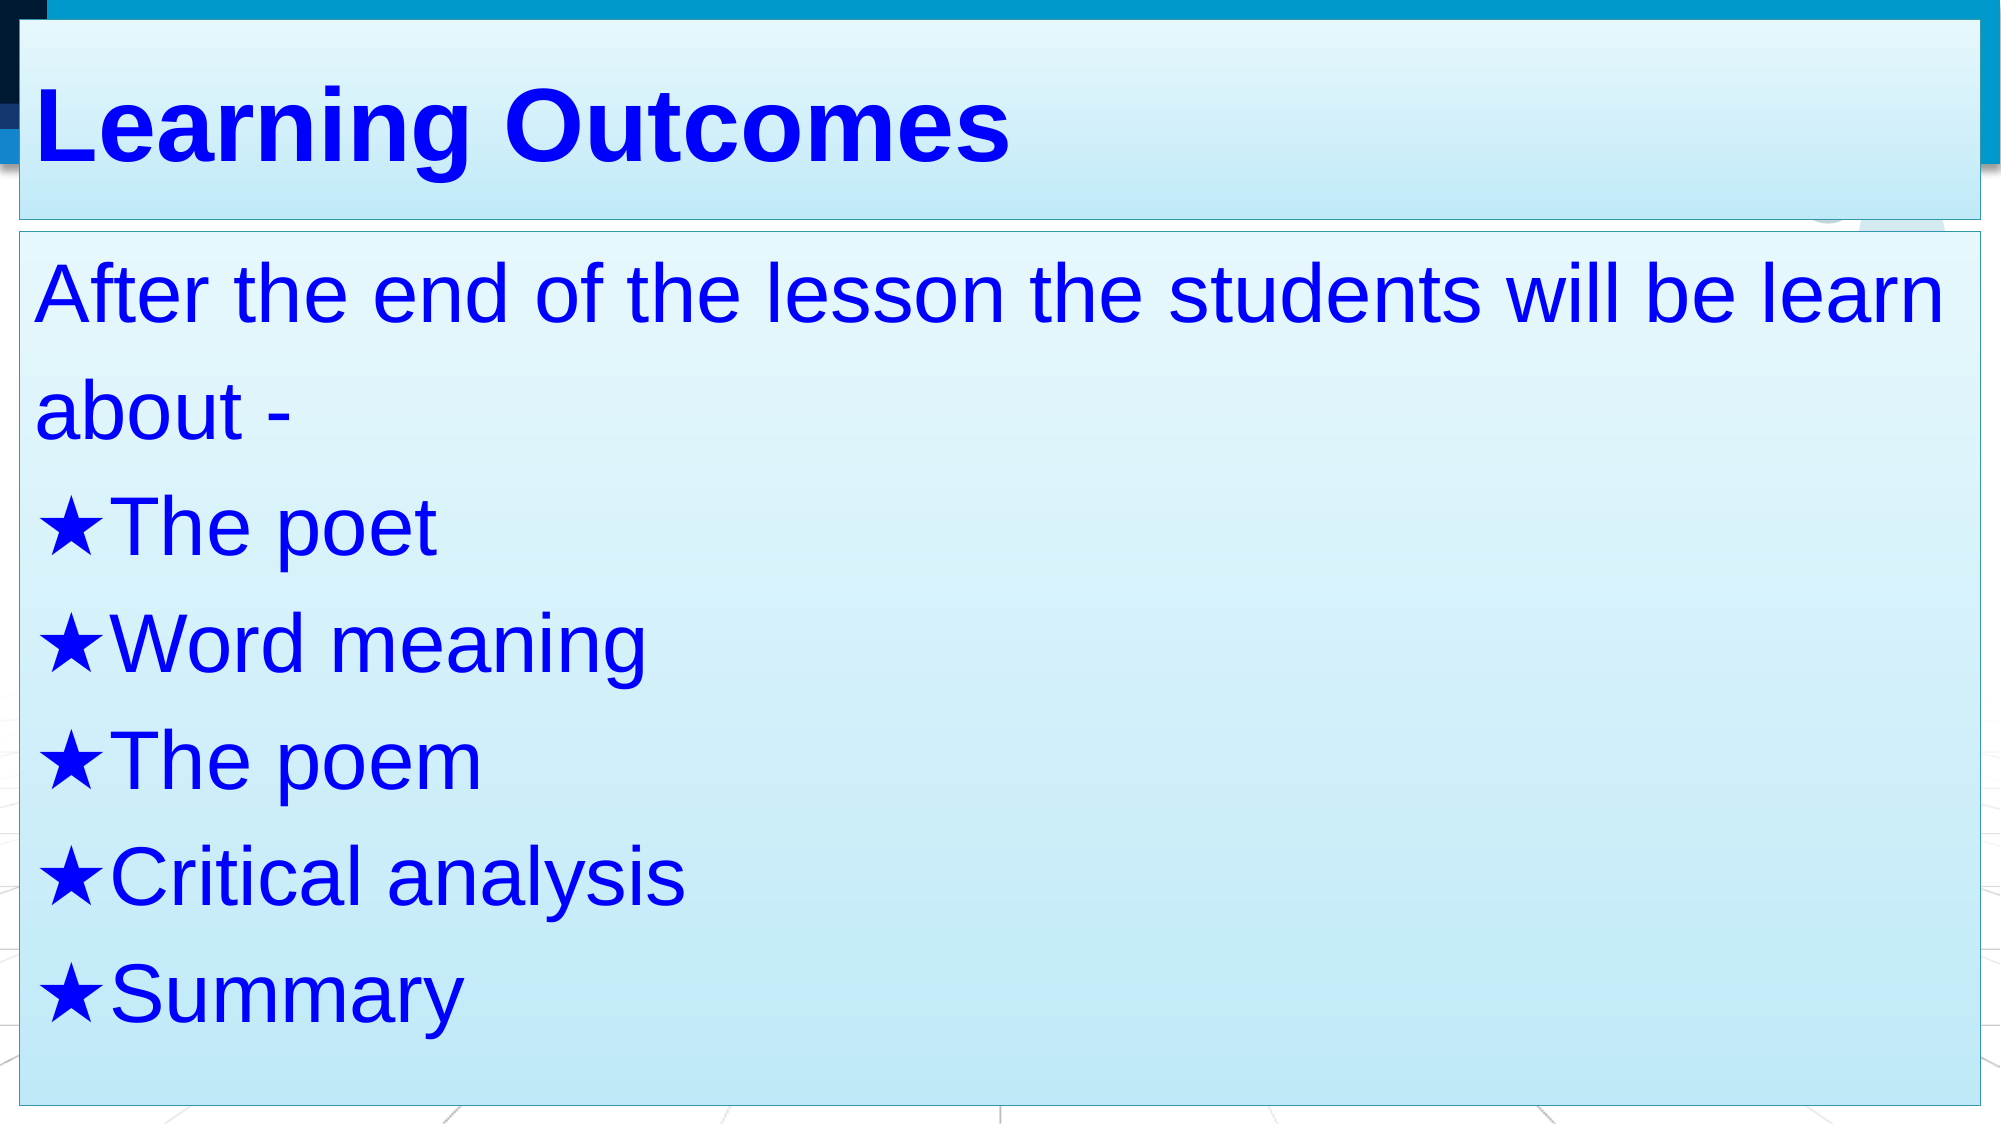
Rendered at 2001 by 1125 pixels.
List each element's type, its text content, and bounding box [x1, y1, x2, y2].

title Learning Outcomes [19, 19, 1981, 220]
list After the end of the lesson the students will be learn about - ★The poet ★Word meaning ★The poem ★Critical analysis ★Summary [19, 231, 1981, 1106]
